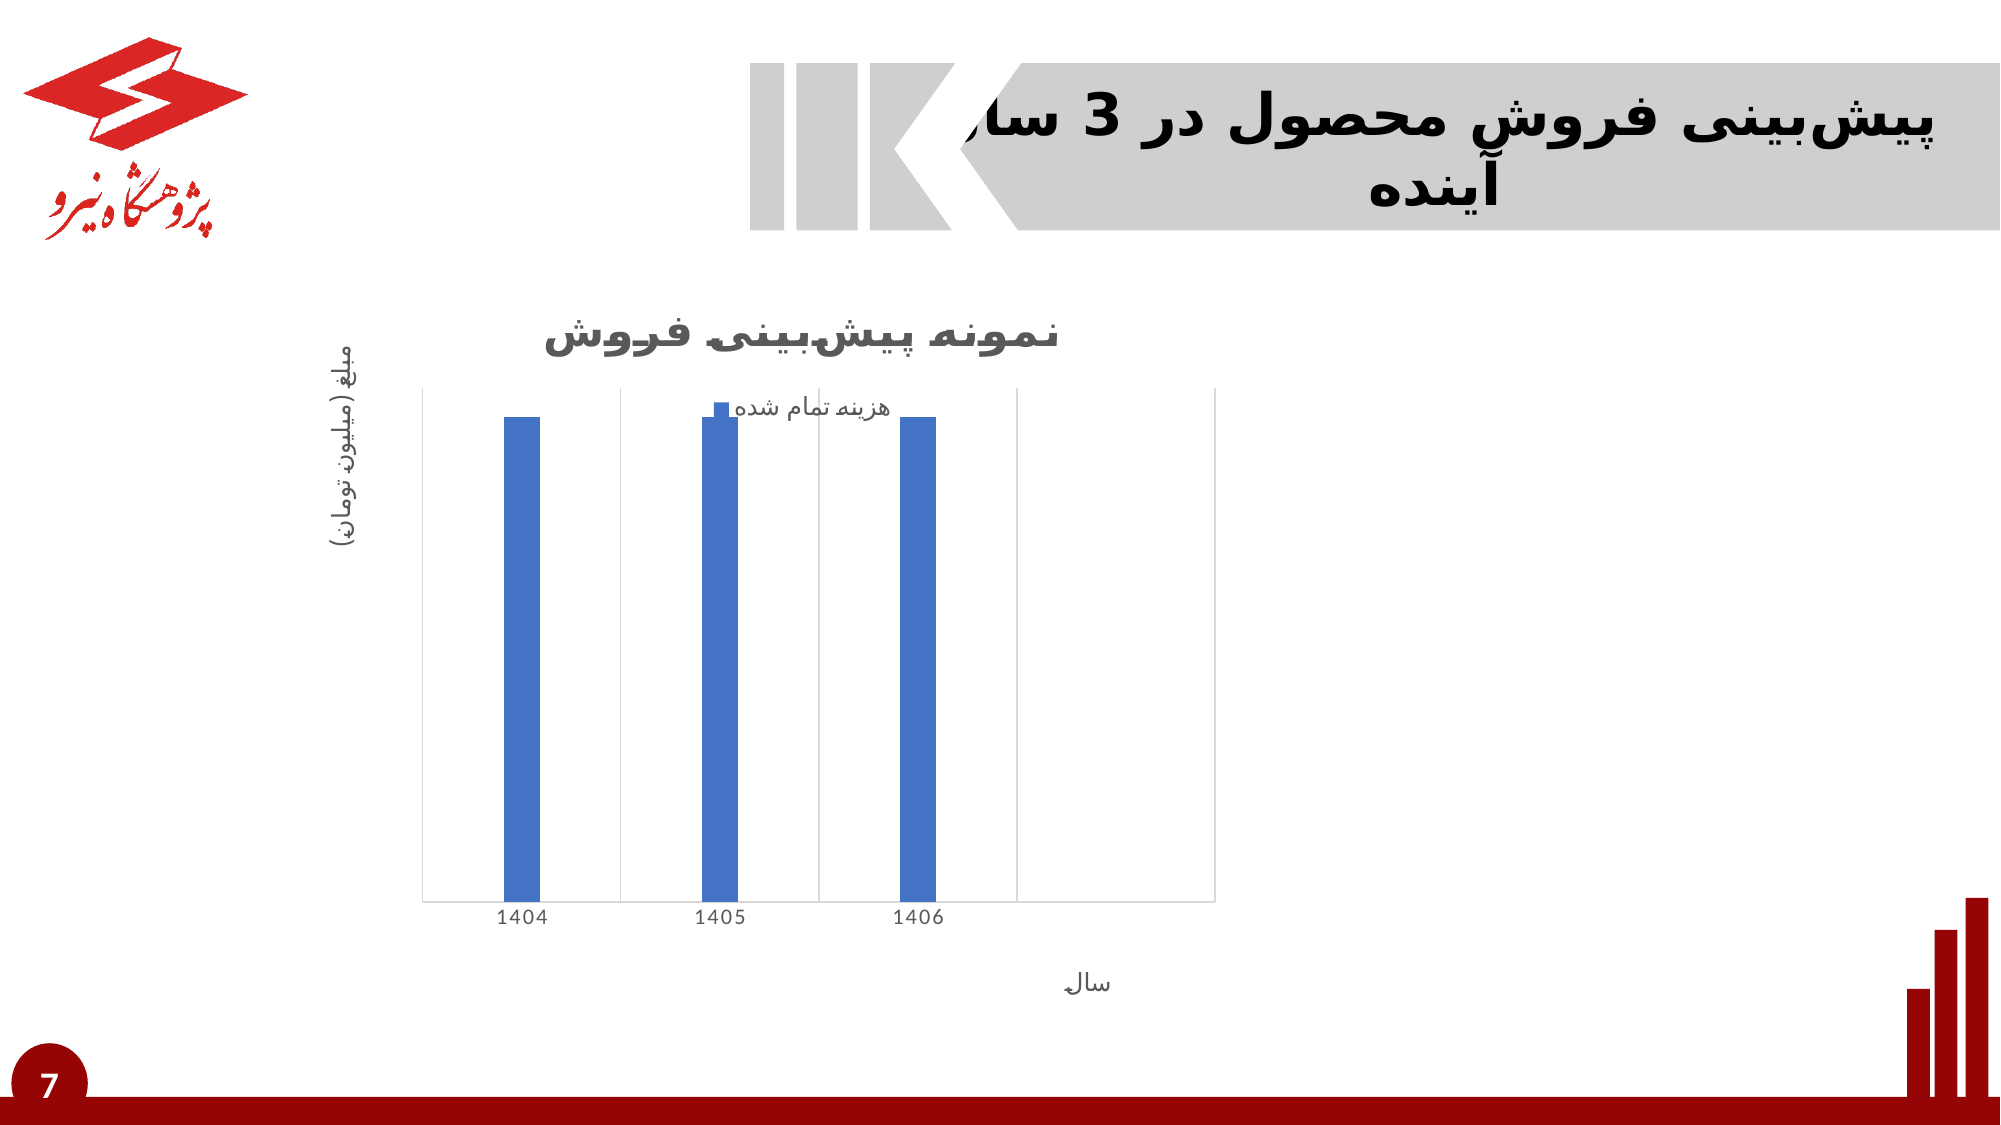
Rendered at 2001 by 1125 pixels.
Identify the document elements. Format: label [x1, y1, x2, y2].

picture [22, 37, 248, 240]
text_box [0, 897, 2000, 1125]
text_box [750, 56, 2000, 242]
chart [231, 269, 1374, 897]
